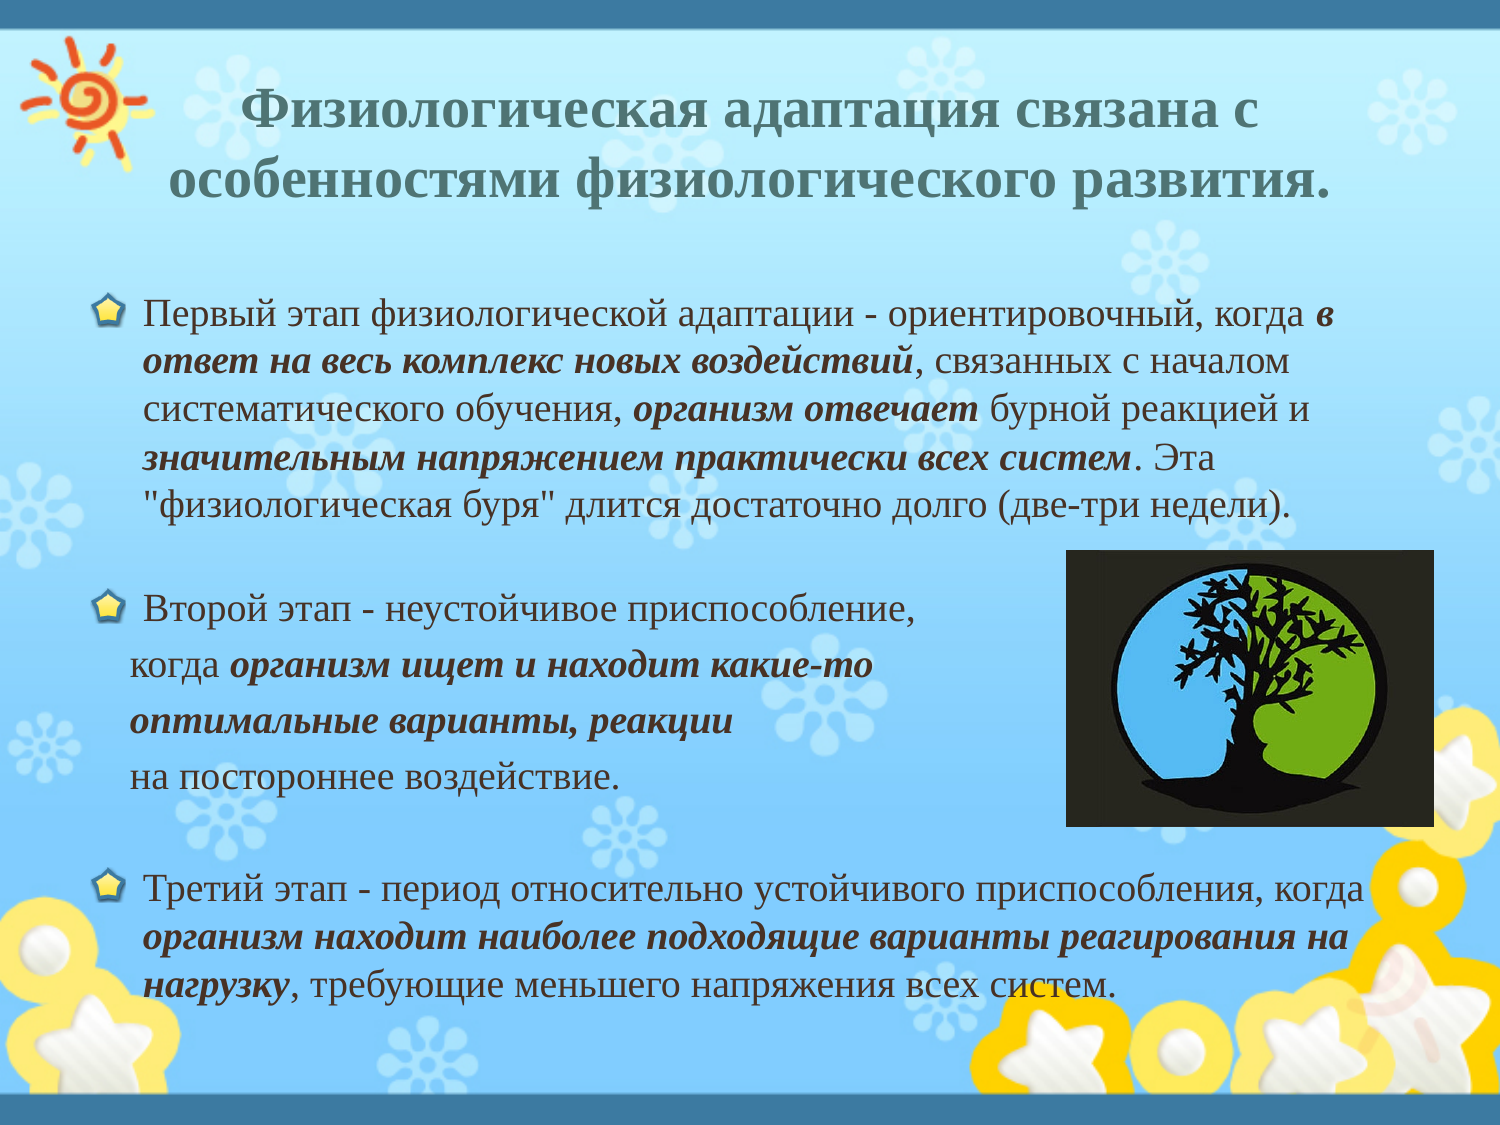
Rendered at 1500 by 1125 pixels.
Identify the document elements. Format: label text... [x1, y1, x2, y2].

picture [0, 0, 1500, 1125]
list Первый этап физиологической адаптации - ориентировочный, когда в ответ на весь комплекс новых воздействий, связанных с началом систематического обучения, организм отвечает бурной реакцией и значительным напряжением практически всех систем. Эта "физиологическая буря" длится достаточно долго (две-три недели). Второй этап - неустойчивое приспособление, когда организм ищет и находит какие-то оптимальные варианты, реакции на постороннее воздействие. Третий этап - период относительно устойчивого приспособления, когда организм находит наиболее подходящие варианты реагирования на нагрузку, требующие меньшего напряжения всех систем. [75, 222, 1442, 1067]
title Физиологическая адаптация связана с особенностями физиологического развития. [75, 45, 1425, 222]
